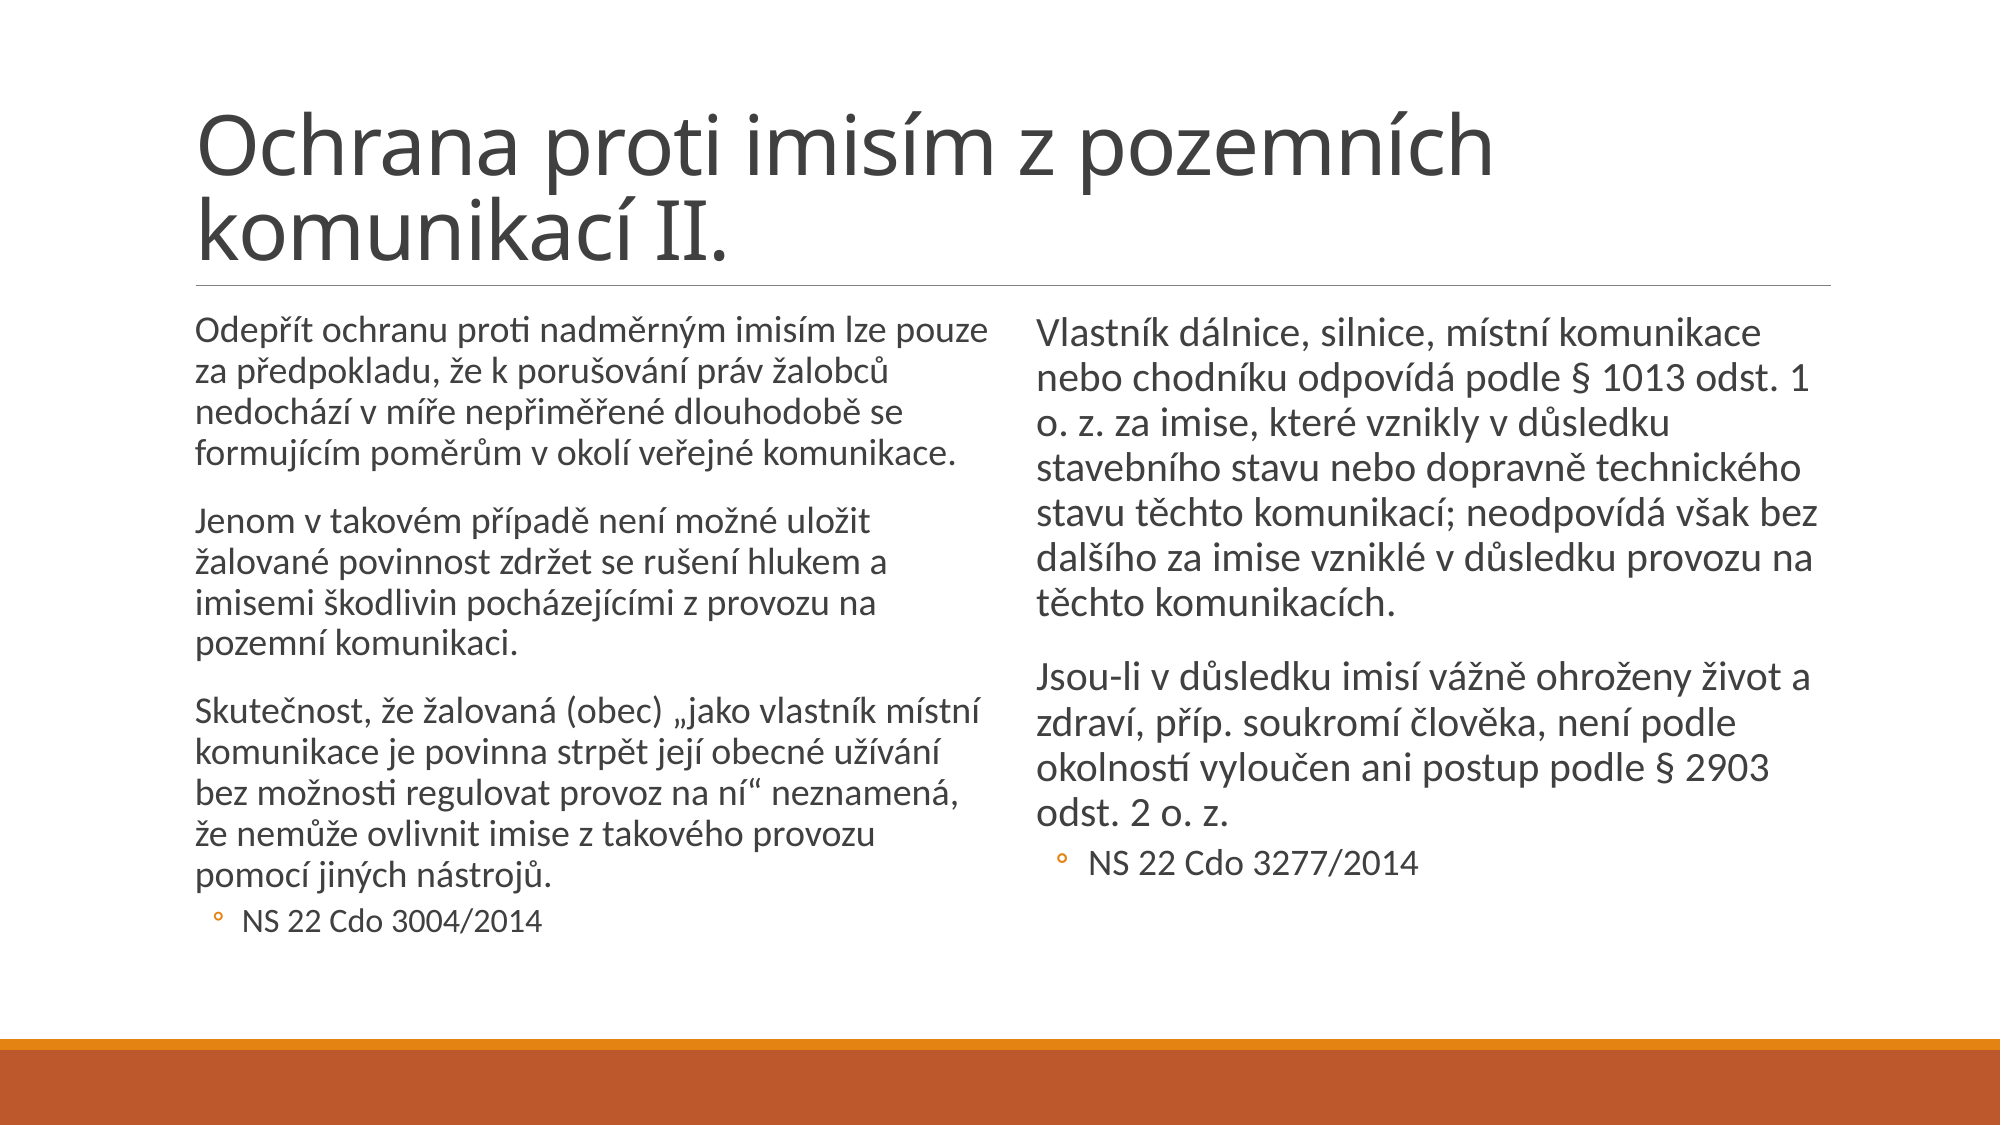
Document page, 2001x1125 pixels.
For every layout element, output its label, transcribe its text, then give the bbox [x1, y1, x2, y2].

title Ochrana proti imisím z pozemních komunikací II. [180, 47, 1830, 285]
list Vlastník dálnice, silnice, místní komunikace nebo chodníku odpovídá podle § 1013 odst. 1 o. z. za imise, které vznikly v důsledku stavebního stavu nebo dopravně technického stavu těchto komunikací; neodpovídá však bez dalšího za imise vzniklé v důsledku provozu na těchto komunikacích. Jsou-li v důsledku imisí vážně ohroženy život a zdraví, příp. soukromí člověka, není podle okolností vyloučen ani postup podle § 2903 odst. 2 o. z. NS 22 Cdo 3277/2014 [1020, 302, 1830, 963]
list Odepřít ochranu proti nadměrným imisím lze pouze za předpokladu, že k porušování práv žalobců nedochází v míře nepřiměřené dlouhodobě se formujícím poměrům v okolí veřejné komunikace. Jenom v takovém případě není možné uložit žalované povinnost zdržet se rušení hlukem a imisemi škodlivin pocházejícími z provozu na pozemní komunikaci. Skutečnost, že žalovaná (obec) „jako vlastník místní komunikace je povinna strpět její obecné užívání bez možnosti regulovat provoz na ní“ neznamená, že nemůže ovlivnit imise z takového provozu pomocí jiných nástrojů. NS 22 Cdo 3004/2014 [180, 302, 990, 963]
